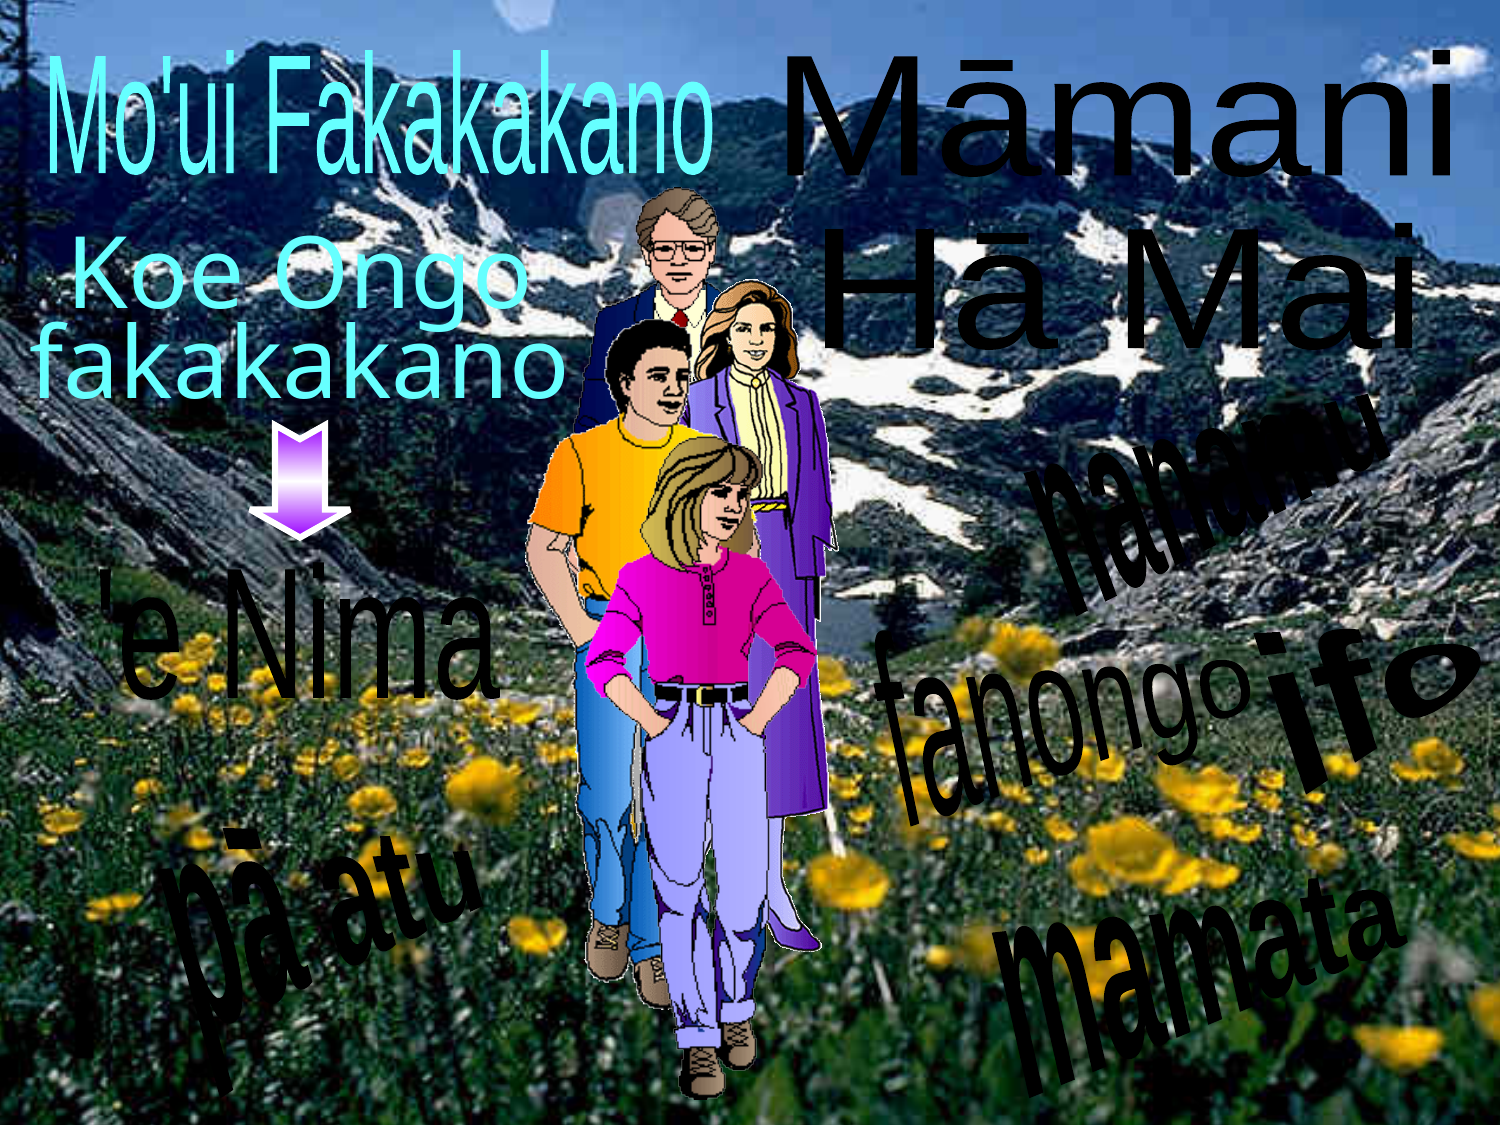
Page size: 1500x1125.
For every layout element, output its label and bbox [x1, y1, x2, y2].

text_box [524, 187, 841, 1101]
picture [0, 0, 1500, 1125]
